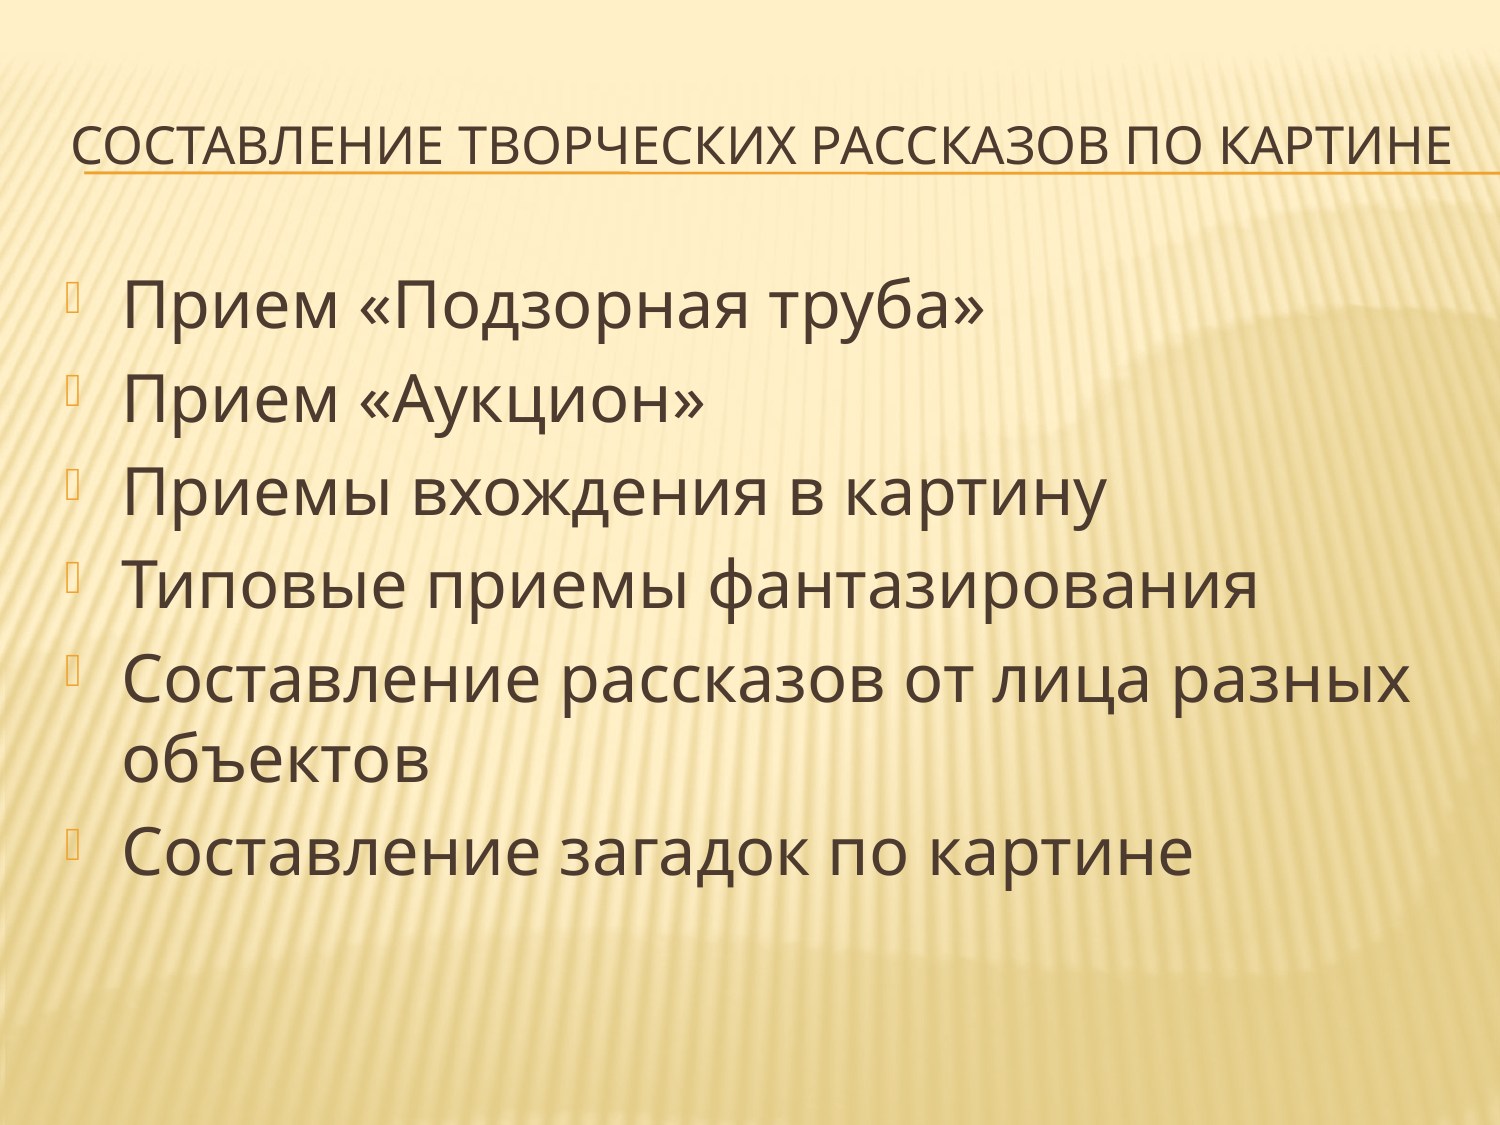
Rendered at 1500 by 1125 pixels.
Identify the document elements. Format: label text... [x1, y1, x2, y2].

list Прием «Подзорная труба» Прием «Аукцион» Приемы вхождения в картину Типовые приемы фантазирования Составление рассказов от лица разных объектов Составление загадок по картине [50, 254, 1475, 998]
title Составление творческих рассказов по картине [50, 75, 1475, 213]
